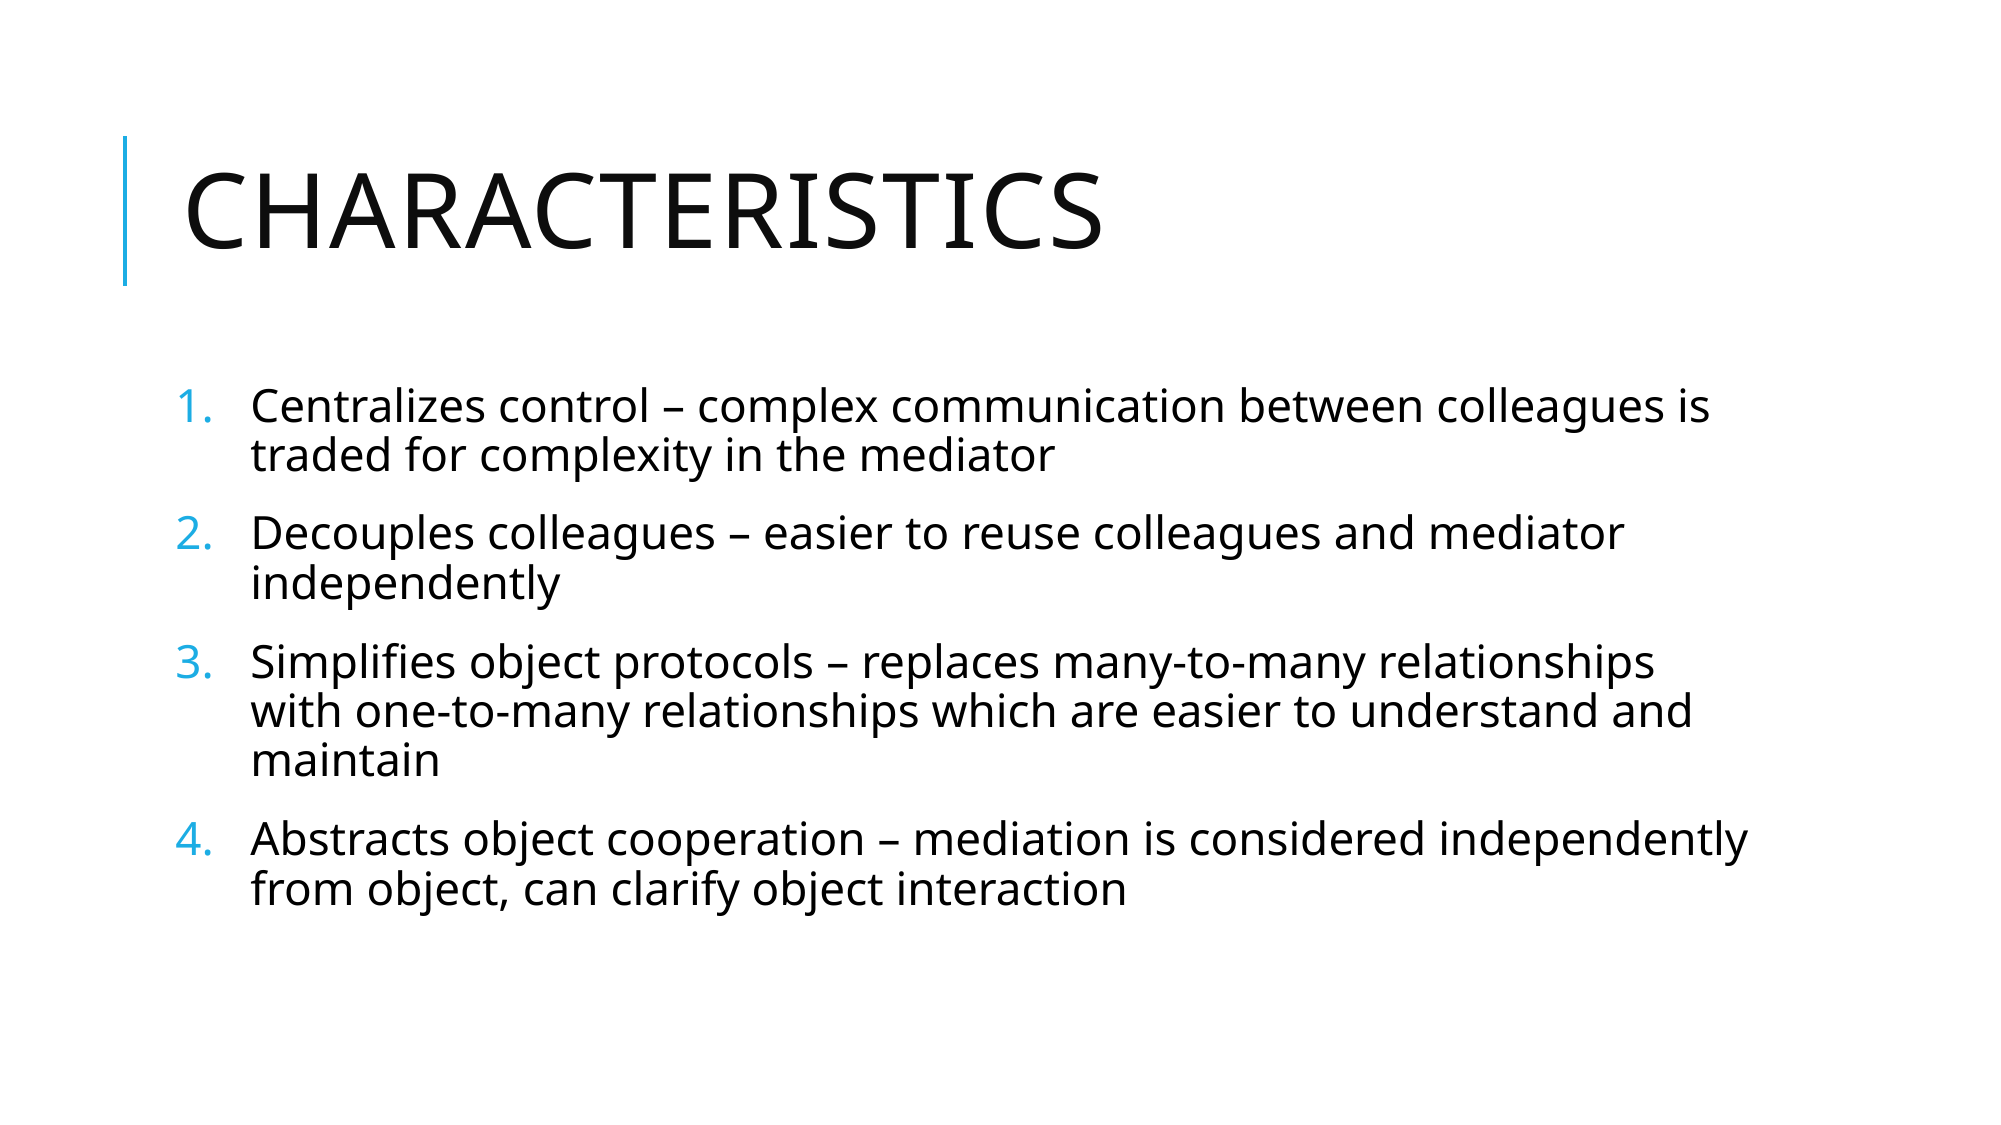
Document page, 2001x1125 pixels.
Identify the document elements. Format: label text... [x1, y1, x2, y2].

title Characteristics [168, 96, 1763, 342]
list Centralizes control – complex communication between colleagues is traded for complexity in the mediator Decouples colleagues – easier to reuse colleagues and mediator independently Simplifies object protocols – replaces many-to-many relationships with one-to-many relationships which are easier to understand and maintain Abstracts object cooperation – mediation is considered independently from object, can clarify object interaction [168, 375, 1763, 1035]
